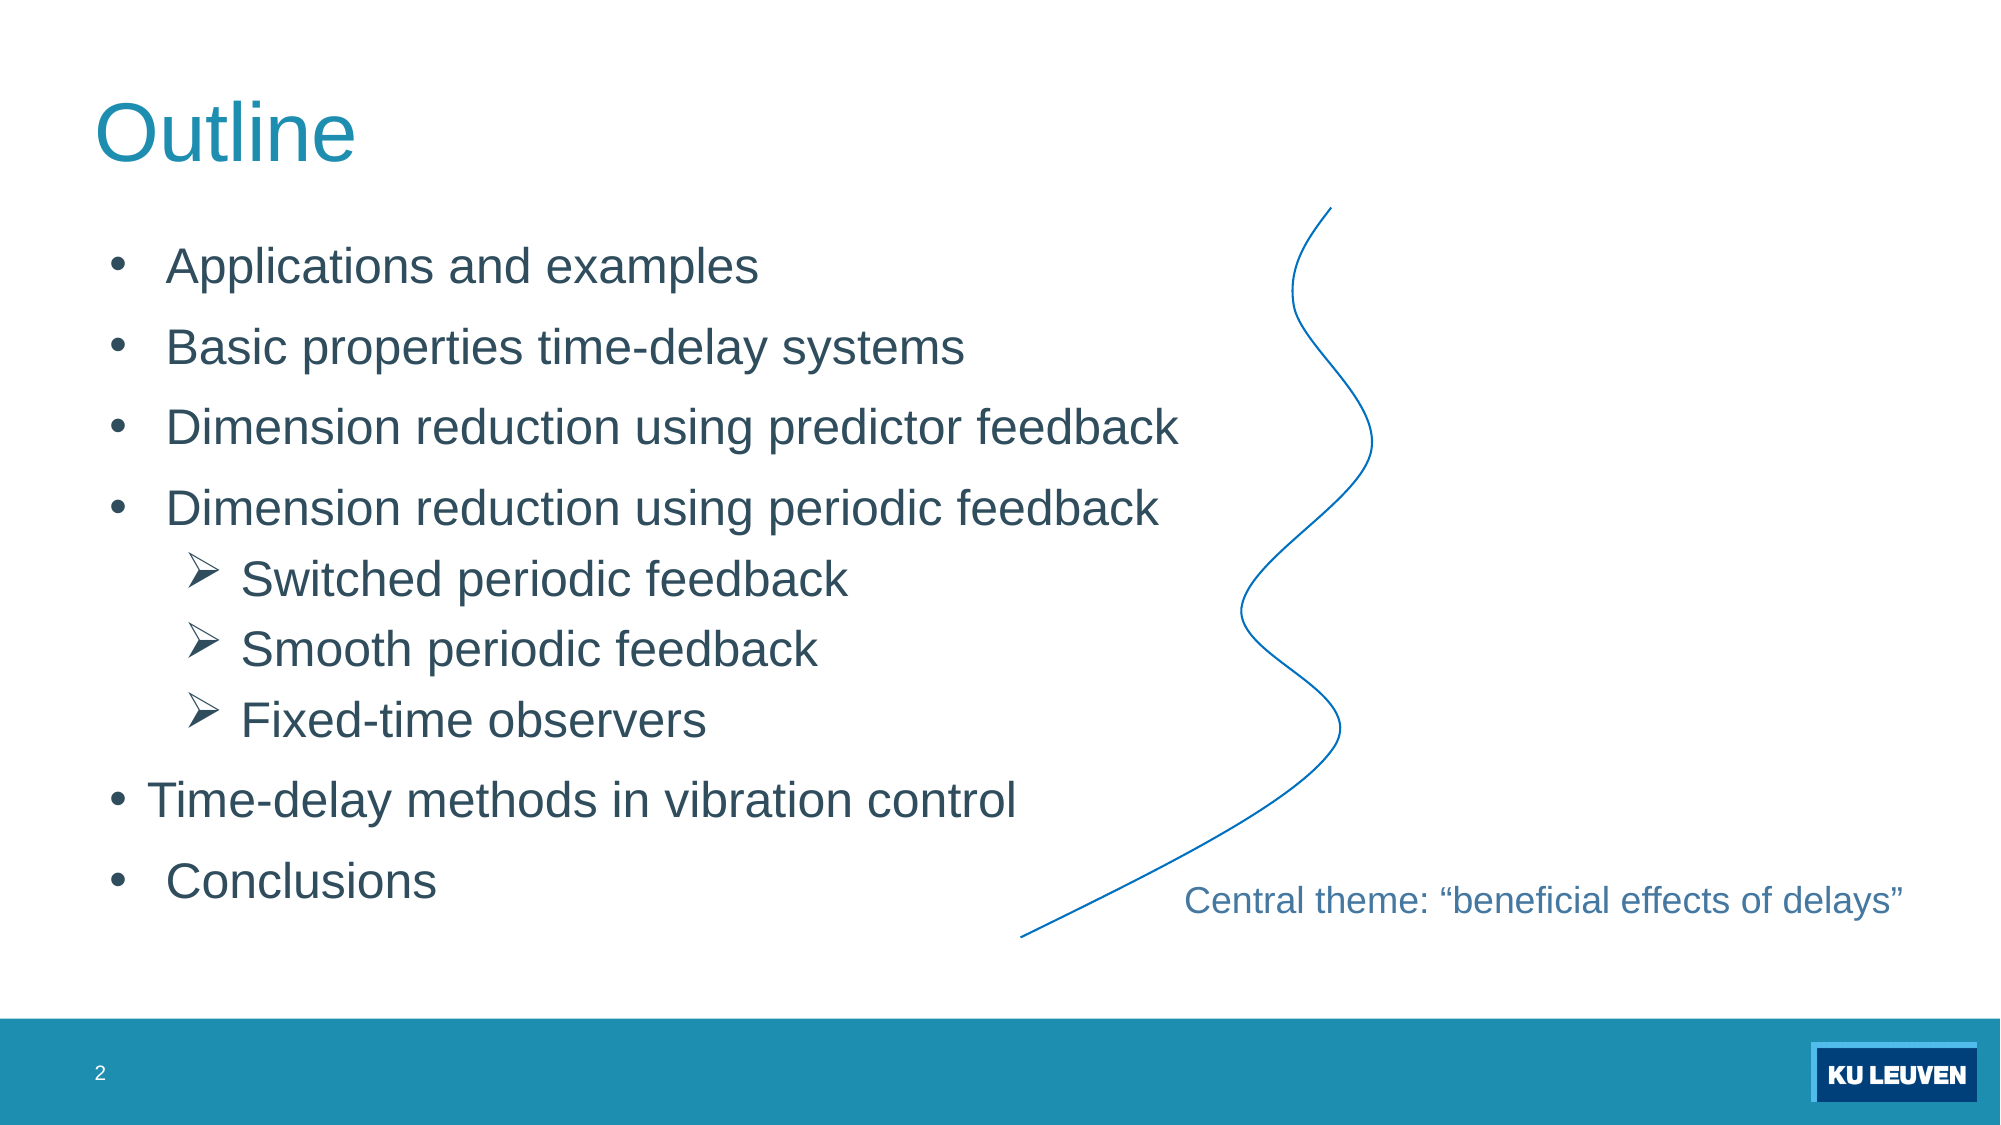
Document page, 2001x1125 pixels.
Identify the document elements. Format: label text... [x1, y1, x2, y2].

text_box Central theme: “beneficial effects of delays” [1169, 868, 1919, 929]
title Outline [94, 33, 1906, 223]
slide_number 2 [94, 1018, 201, 1125]
text_box [1020, 206, 1374, 939]
picture [1811, 1042, 1977, 1102]
list Applications and examples Basic properties time-delay systems Dimension reduction using predictor feedback Dimension reduction using periodic feedback Switched periodic feedback Smooth periodic feedback Fixed-time observers Time-delay methods in vibration control Conclusions [94, 225, 1906, 959]
